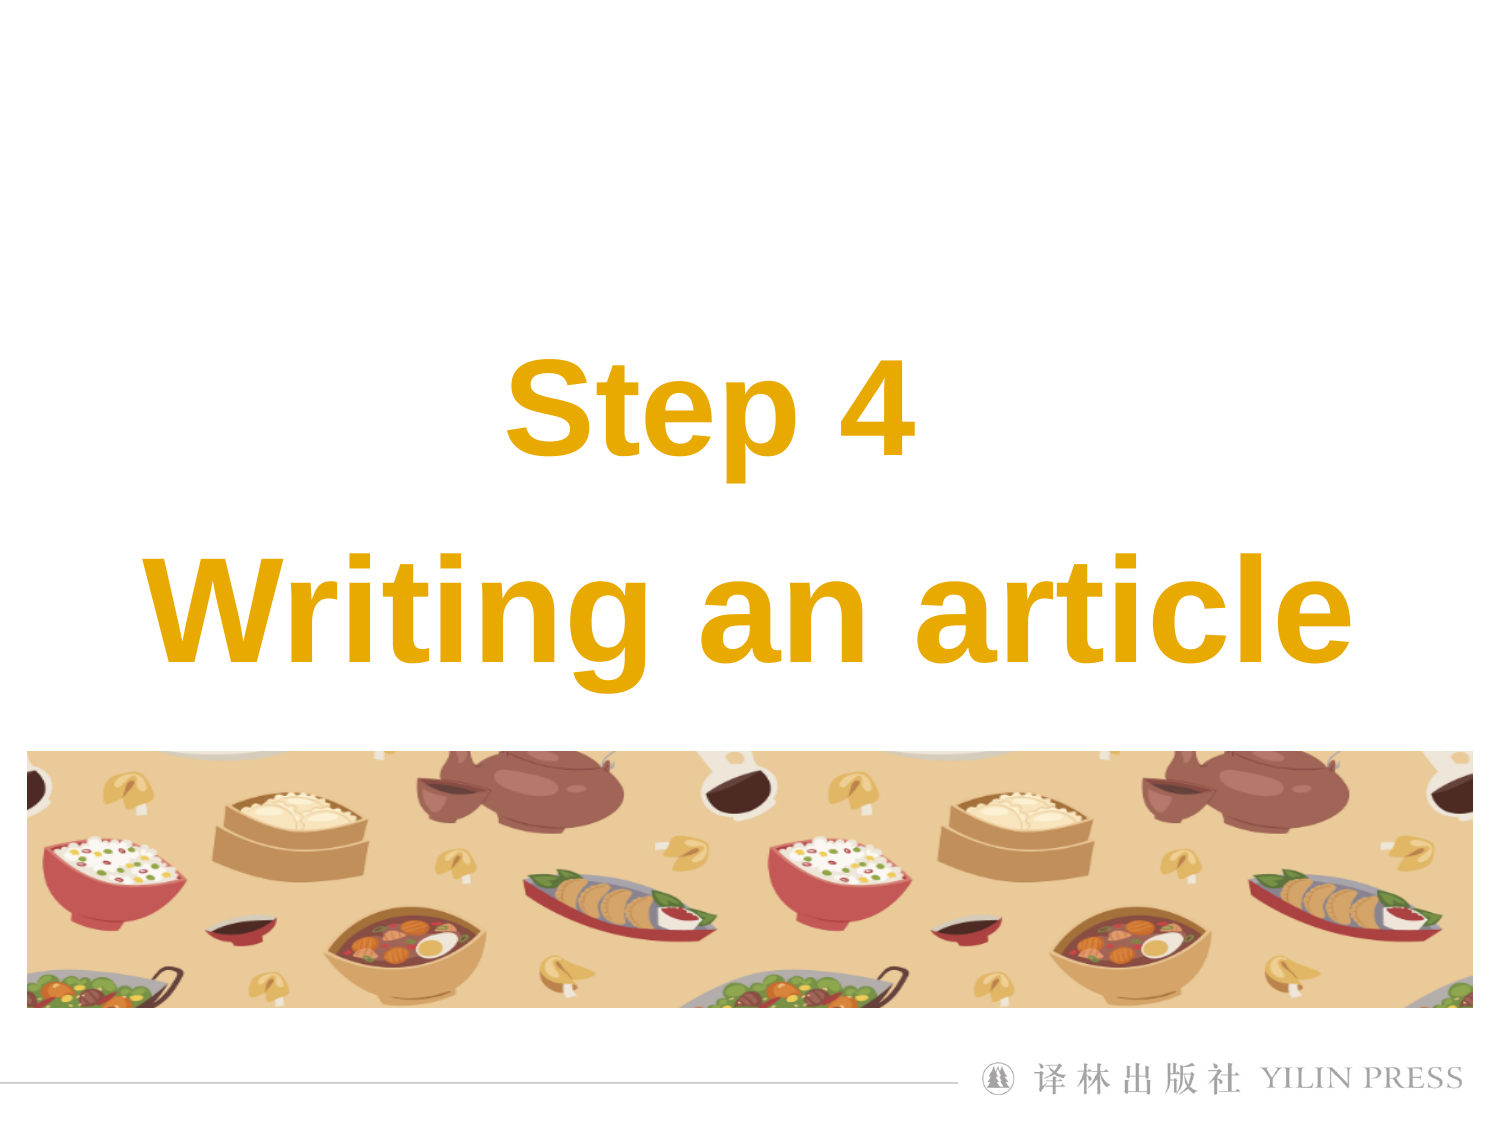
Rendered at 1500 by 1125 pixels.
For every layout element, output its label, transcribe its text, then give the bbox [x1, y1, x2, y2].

picture [0, 0, 1500, 1125]
text_box Step 4 Writing an article [107, 270, 1393, 700]
